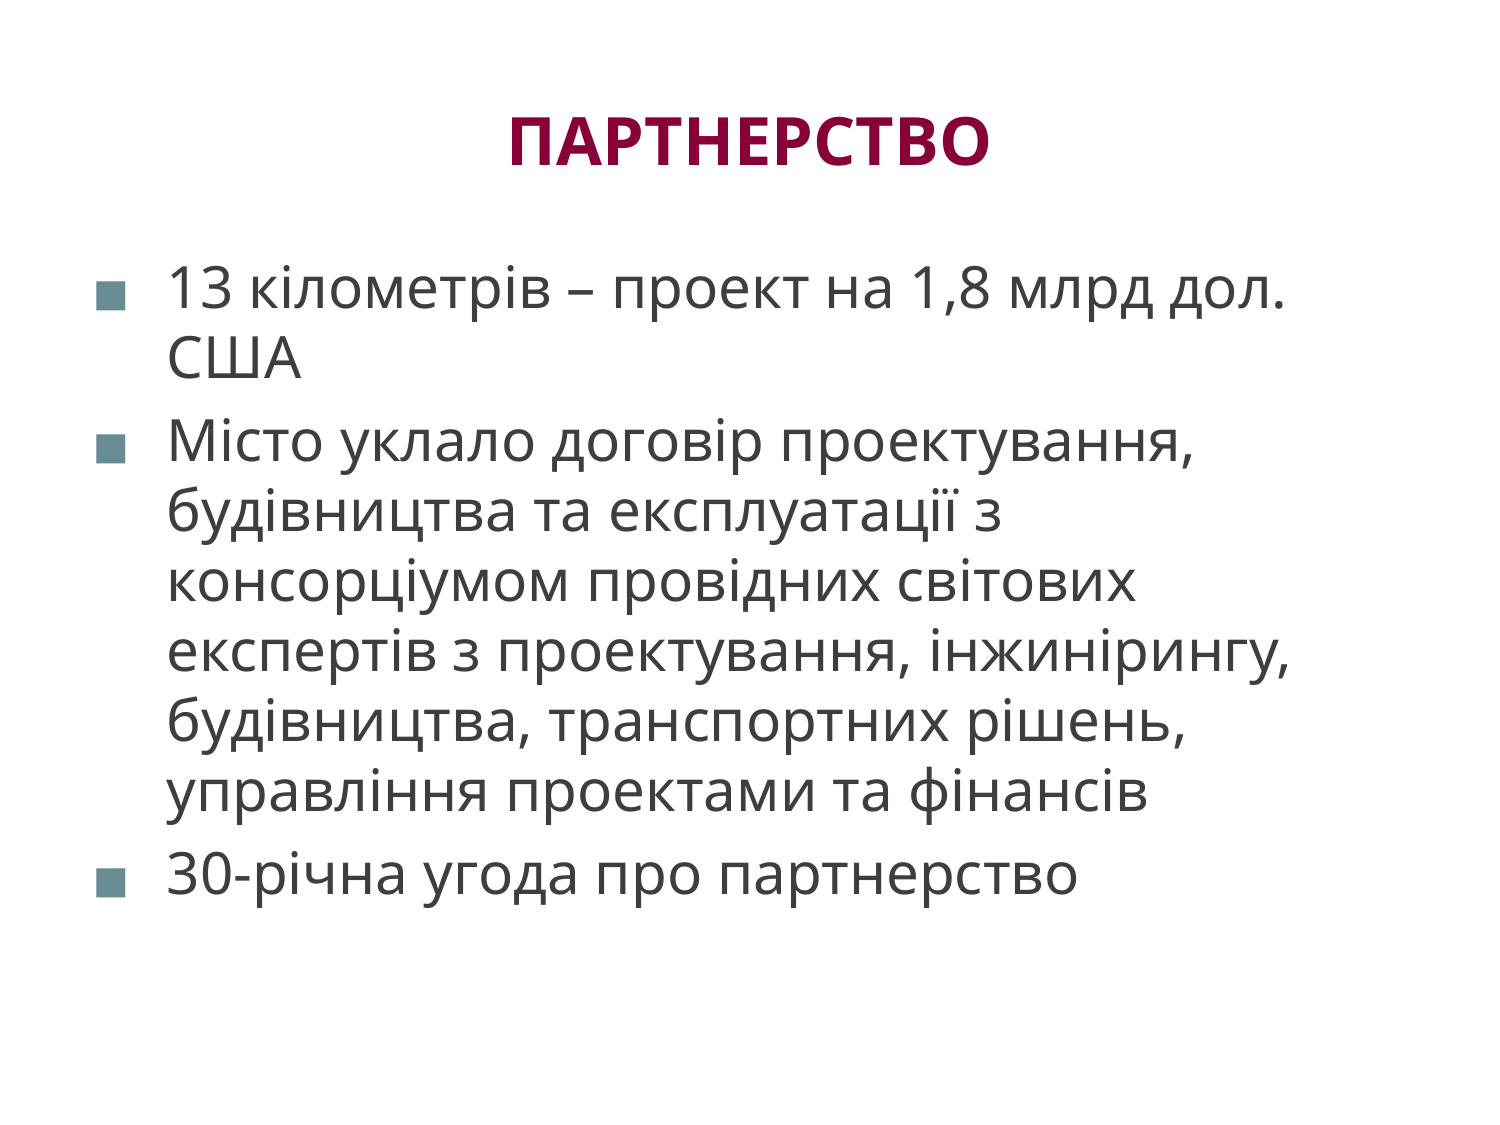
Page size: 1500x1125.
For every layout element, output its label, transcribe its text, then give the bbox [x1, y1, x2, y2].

title ПАРТНЕРСТВО [75, 45, 1425, 233]
list 13 кілометрів – проект на 1,8 млрд дол. США Місто уклало договір проектування, будівництва та експлуатації з консорціумом провідних світових експертів з проектування, інжинірингу, будівництва, транспортних рішень, управління проектами та фінансів 30-річна угода про партнерство [76, 242, 1427, 900]
